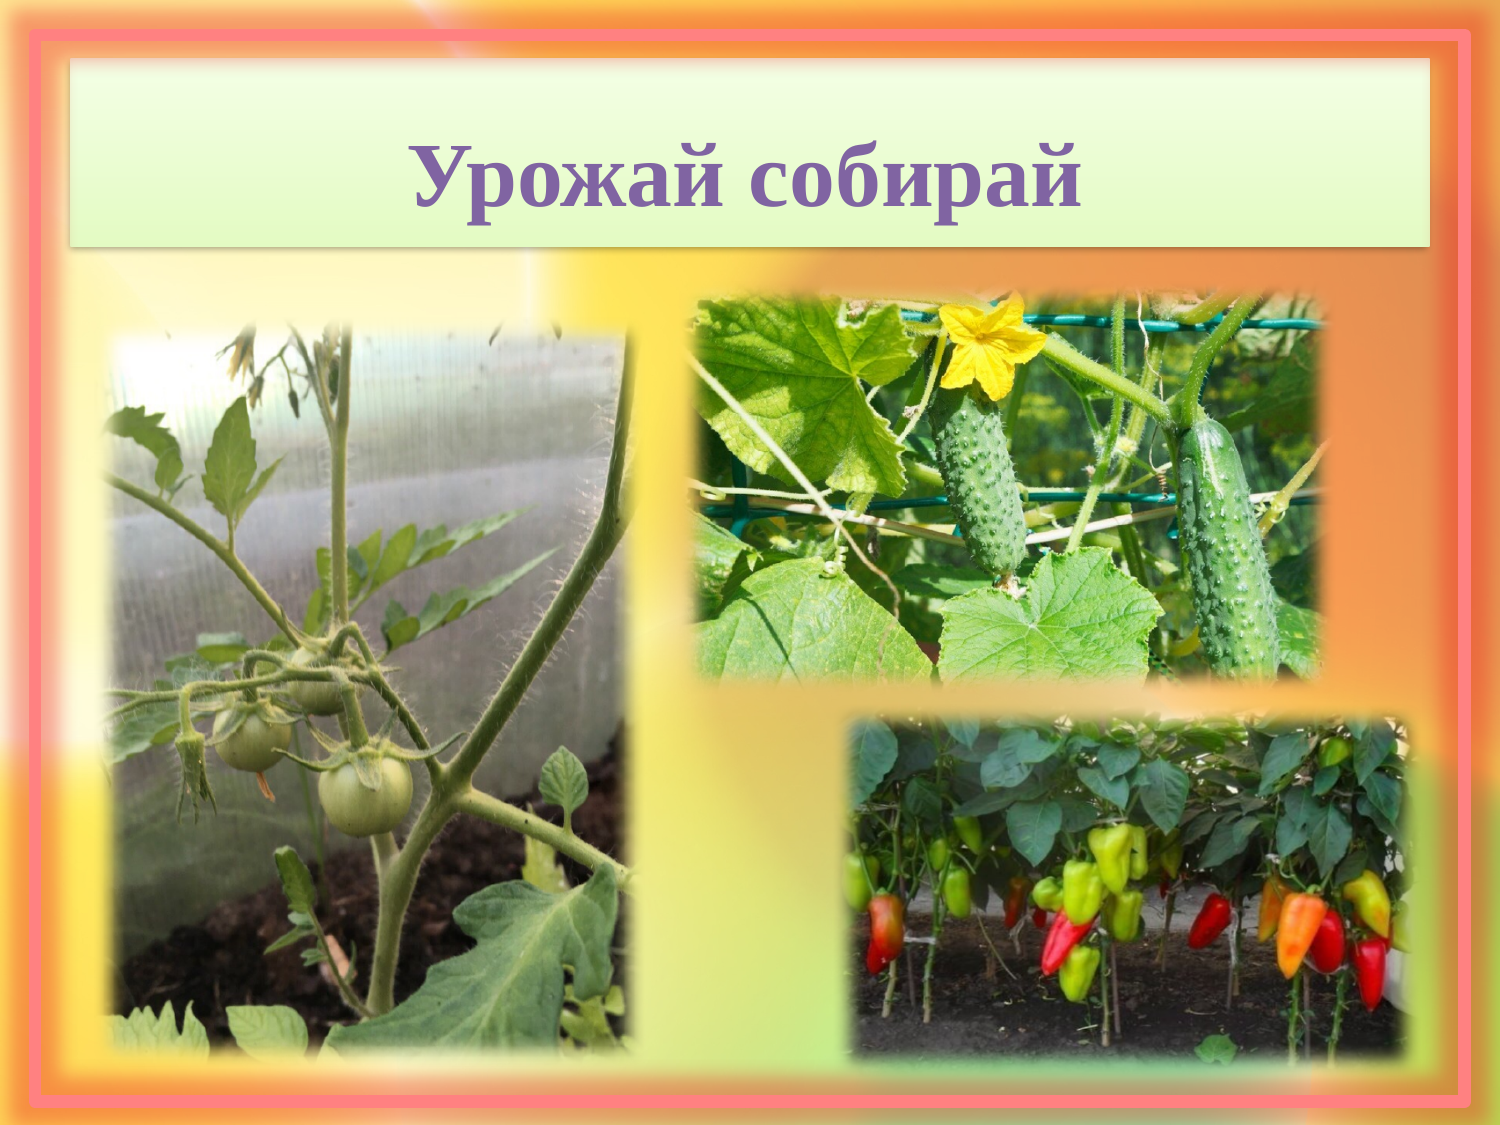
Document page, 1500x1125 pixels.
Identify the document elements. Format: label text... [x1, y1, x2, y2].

picture [93, 316, 645, 1067]
picture [831, 702, 1423, 1078]
picture [679, 280, 1336, 696]
title Урожай собирай [70, 105, 1421, 235]
